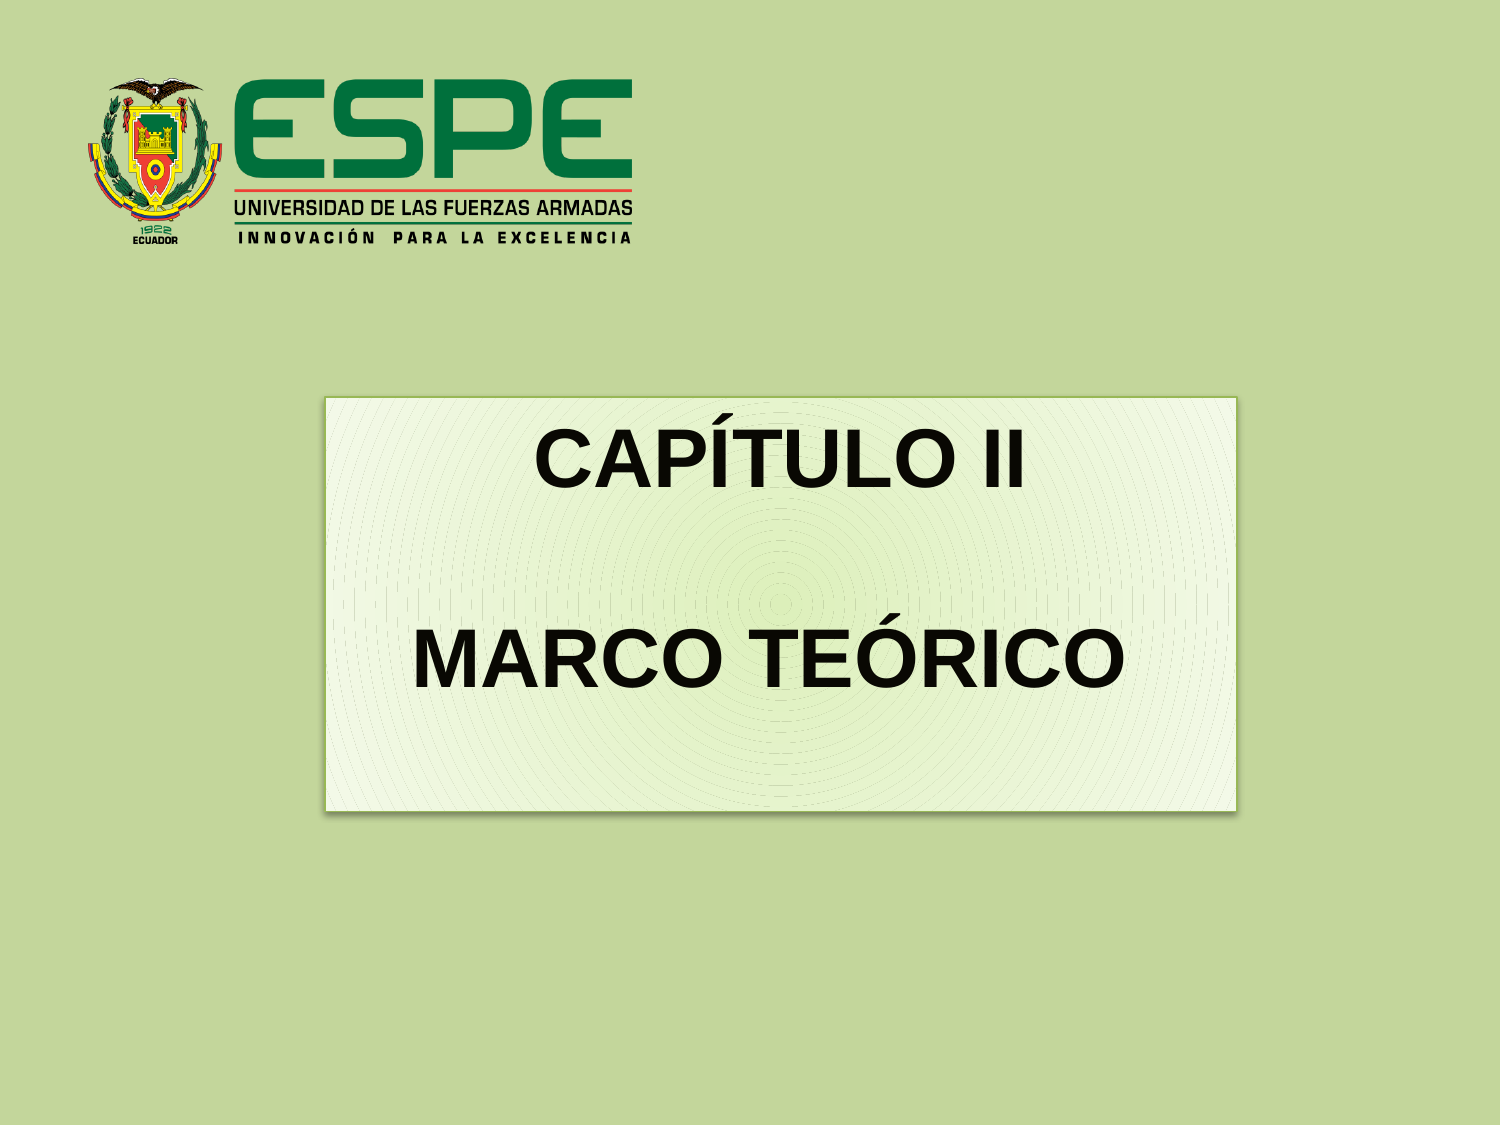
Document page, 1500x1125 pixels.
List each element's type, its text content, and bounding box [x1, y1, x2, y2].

text_box CAPÍTULO II MARCO TEÓRICO [324, 396, 1238, 812]
picture [88, 77, 632, 244]
